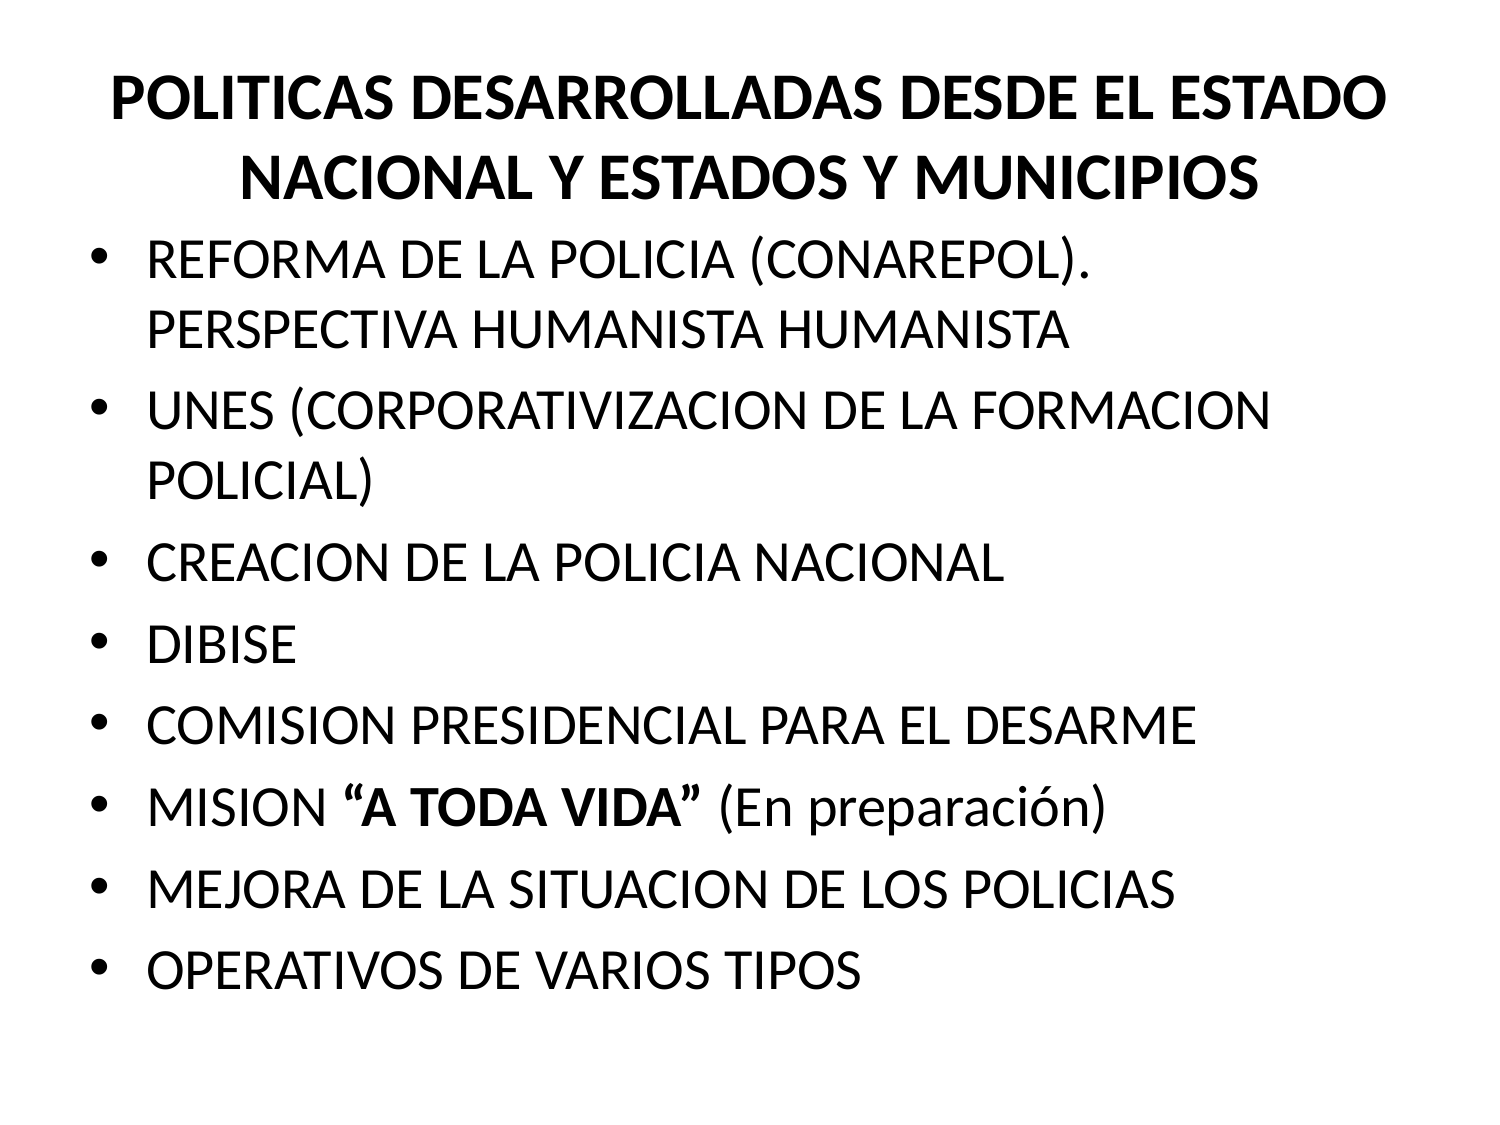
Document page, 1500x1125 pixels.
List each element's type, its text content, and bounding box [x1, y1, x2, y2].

title POLITICAS DESARROLLADAS DESDE EL ESTADO NACIONAL Y ESTADOS Y MUNICIPIOS [75, 45, 1425, 212]
list REFORMA DE LA POLICIA (CONAREPOL). PERSPECTIVA HUMANISTA HUMANISTA UNES (CORPORATIVIZACION DE LA FORMACION POLICIAL) CREACION DE LA POLICIA NACIONAL DIBISE COMISION PRESIDENCIAL PARA EL DESARME MISION “A TODA VIDA” (En preparación) MEJORA DE LA SITUACION DE LOS POLICIAS OPERATIVOS DE VARIOS TIPOS [75, 212, 1425, 1088]
